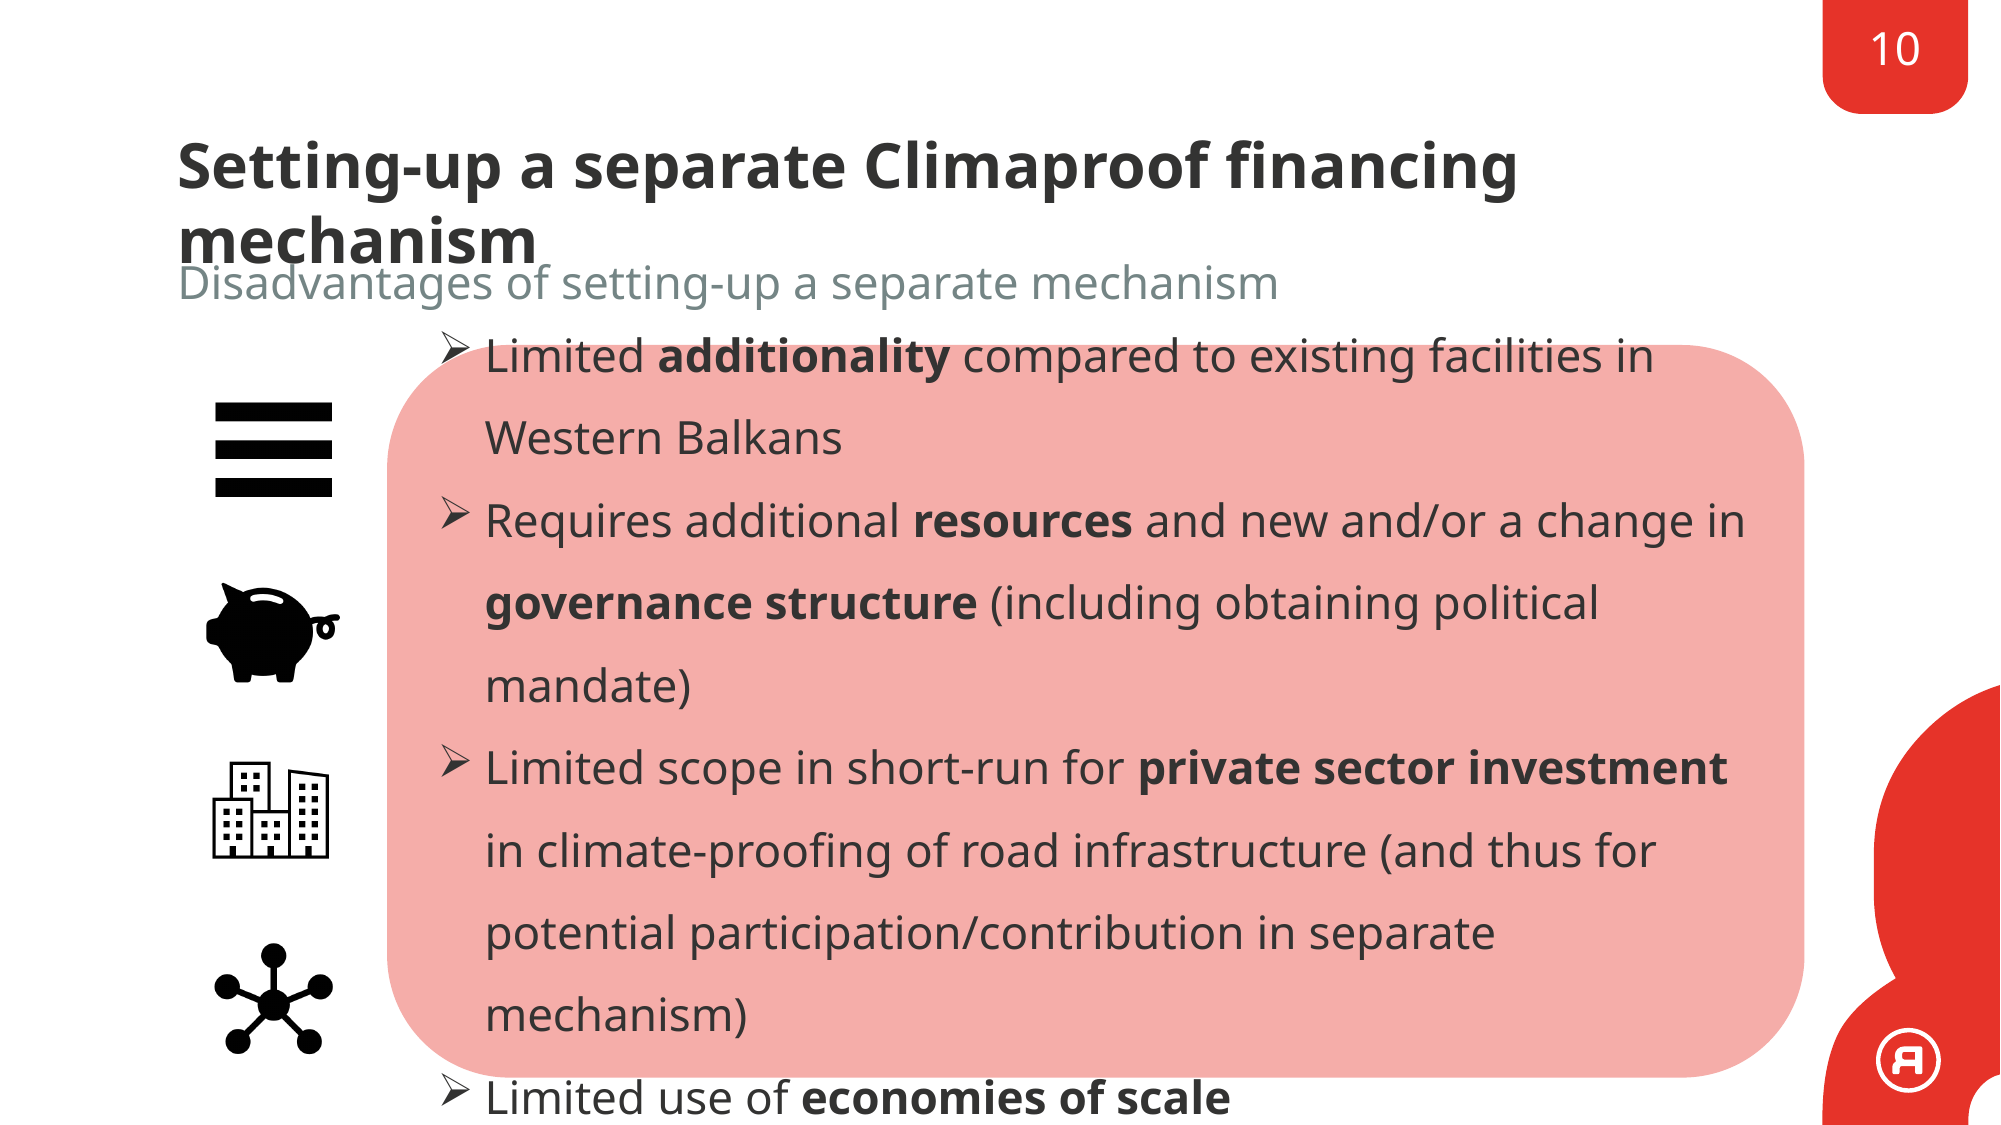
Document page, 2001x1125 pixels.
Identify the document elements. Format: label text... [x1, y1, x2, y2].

slide_number 10 [1855, 19, 1934, 74]
picture [195, 734, 346, 886]
picture [195, 556, 346, 707]
picture [198, 374, 349, 525]
picture [198, 923, 349, 1074]
text_box Limited additionality compared to existing facilities in Western Balkans Requires additional resources and new and/or a change in governance structure (including obtaining political mandate) Limited scope in short-run for private sector investment in climate-proofing of road infrastructure (and thus for potential participation/contribution in separate mechanism) Limited use of economies of scale [385, 342, 1807, 1080]
list Disadvantages of setting-up a separate mechanism [177, 253, 1819, 318]
title Setting-up a separate Climaproof financing mechanism [177, 168, 1819, 233]
